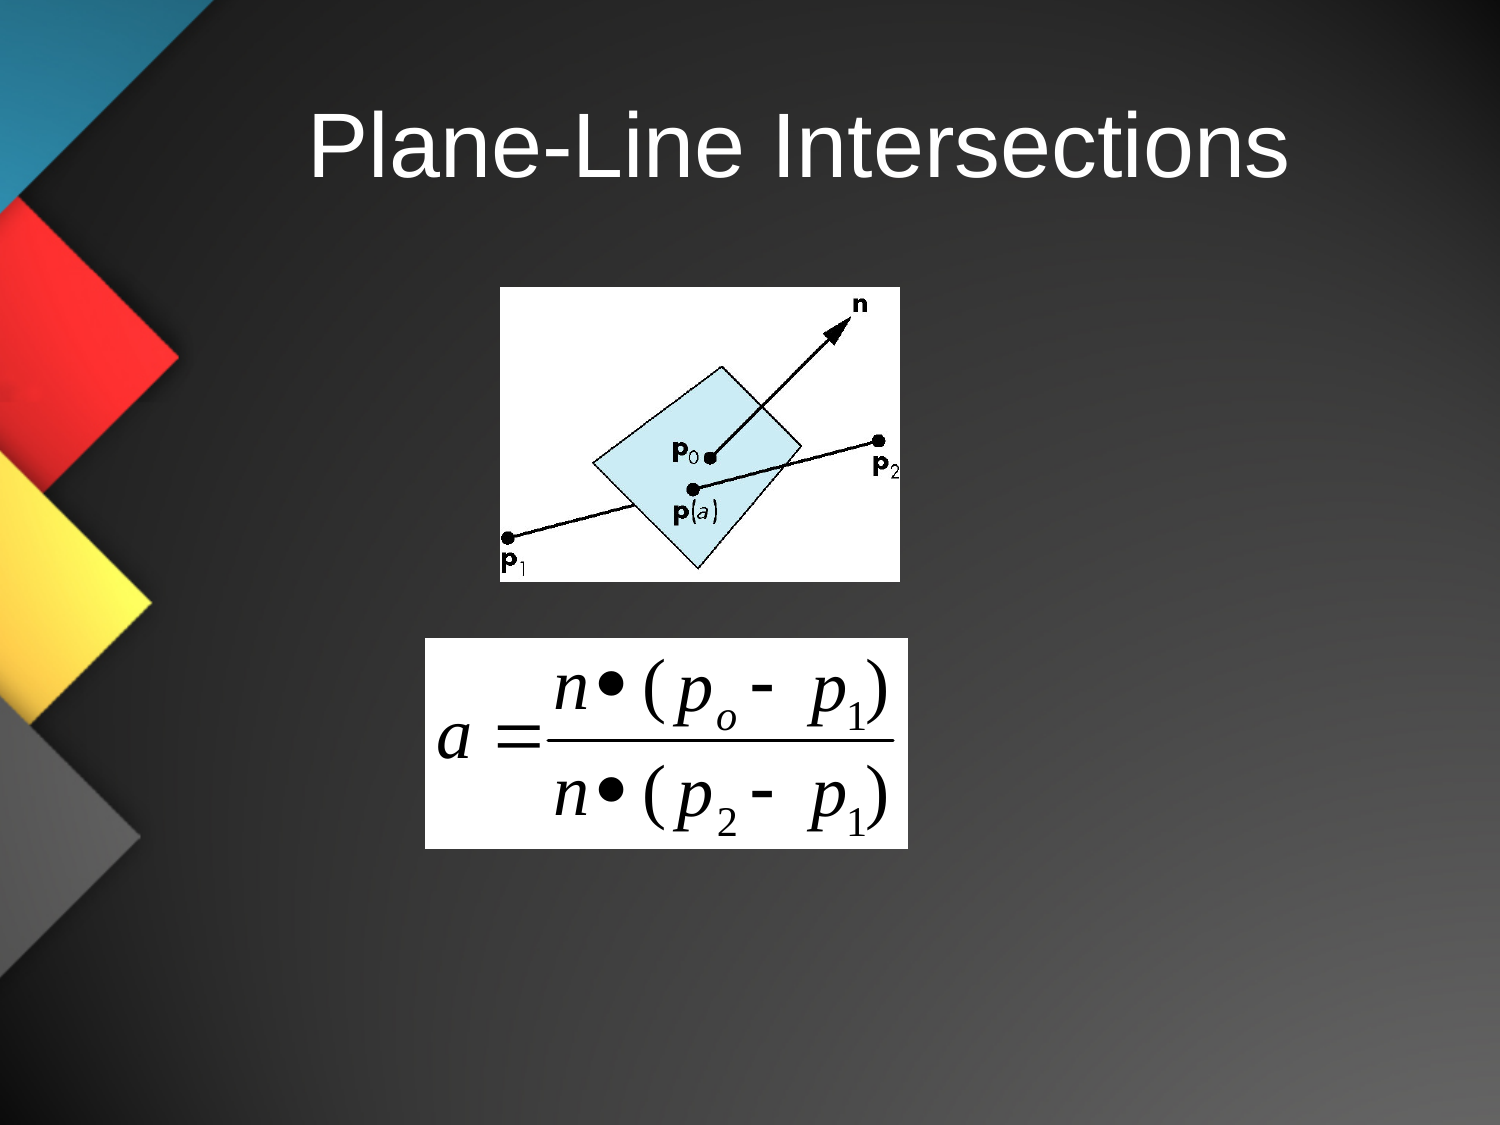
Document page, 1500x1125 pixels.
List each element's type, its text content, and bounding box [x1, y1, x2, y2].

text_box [424, 637, 909, 850]
title Plane-Line Intersections [174, 44, 1426, 238]
picture [0, 0, 1500, 1125]
